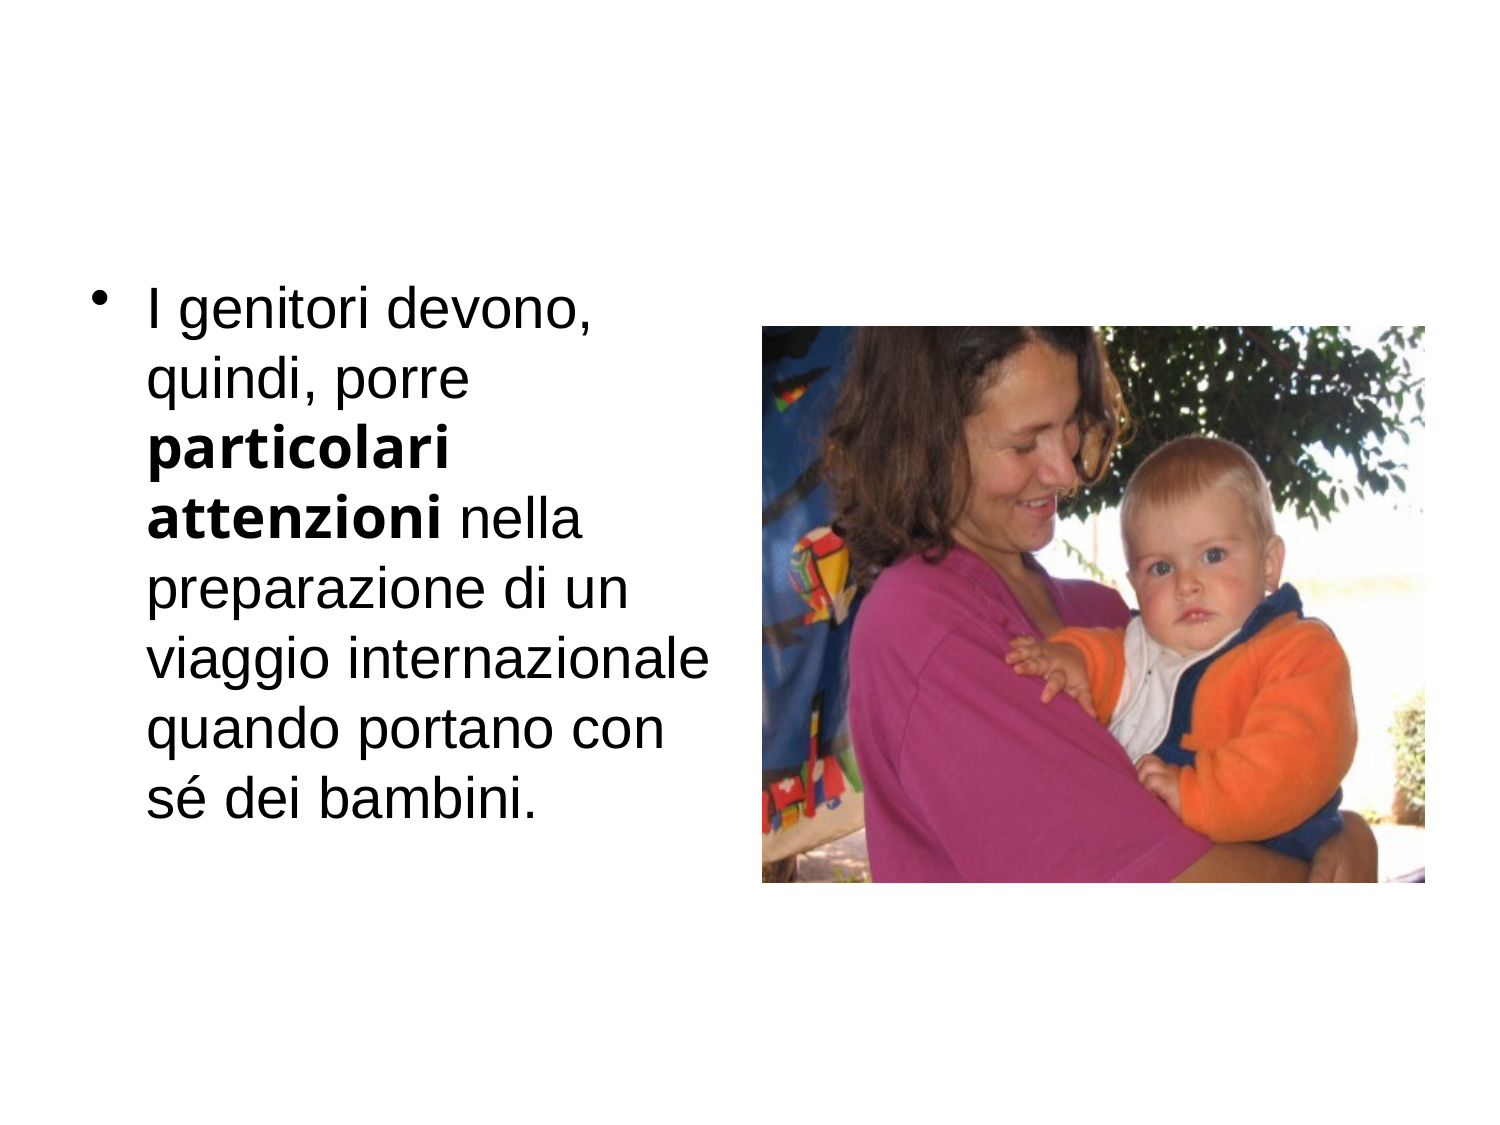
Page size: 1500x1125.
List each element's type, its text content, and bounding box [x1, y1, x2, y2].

list I genitori devono, quindi, porre particolari attenzioni nella preparazione di un viaggio internazionale quando portano con sé dei bambini. [75, 262, 738, 1005]
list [762, 326, 1425, 883]
